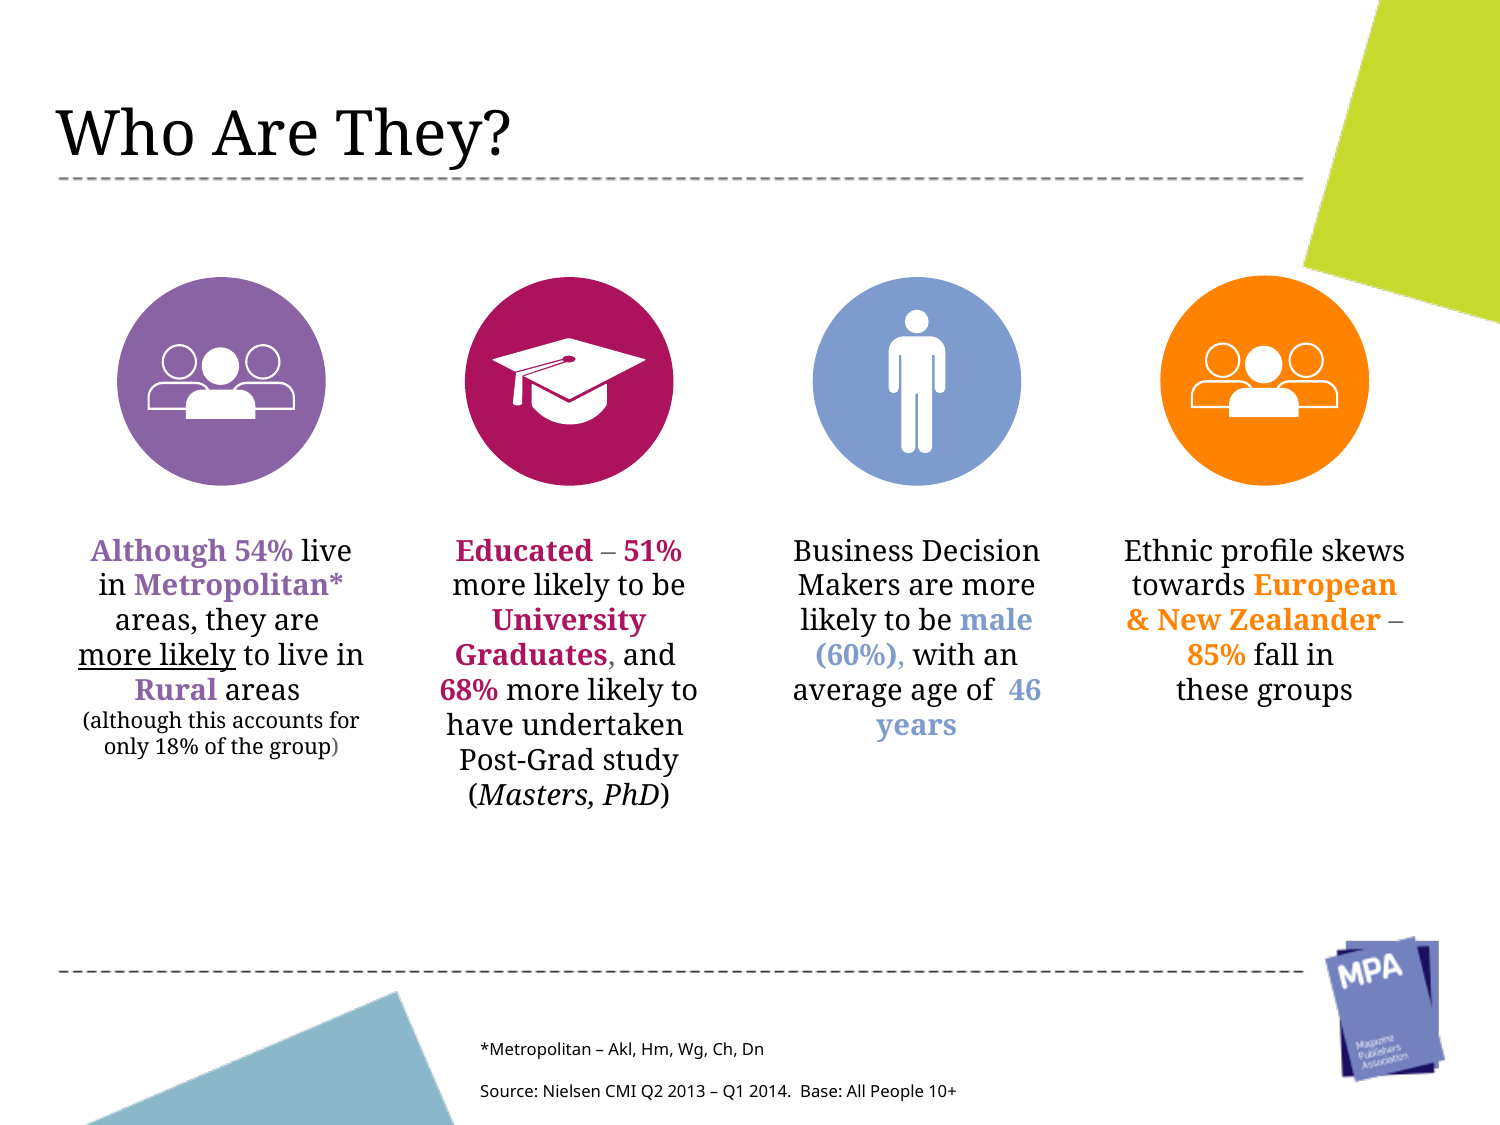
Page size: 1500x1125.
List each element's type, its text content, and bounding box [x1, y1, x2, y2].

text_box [58, 276, 384, 823]
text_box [406, 276, 732, 823]
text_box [1101, 275, 1428, 717]
text_box *Metropolitan – Akl, Hm, Wg, Ch, Dn Source: Nielsen CMI Q2 2013 – Q1 2014. Base: All People 10+ [465, 1040, 1500, 1101]
text_box Who Are They? [40, 74, 1380, 168]
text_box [754, 276, 1080, 752]
